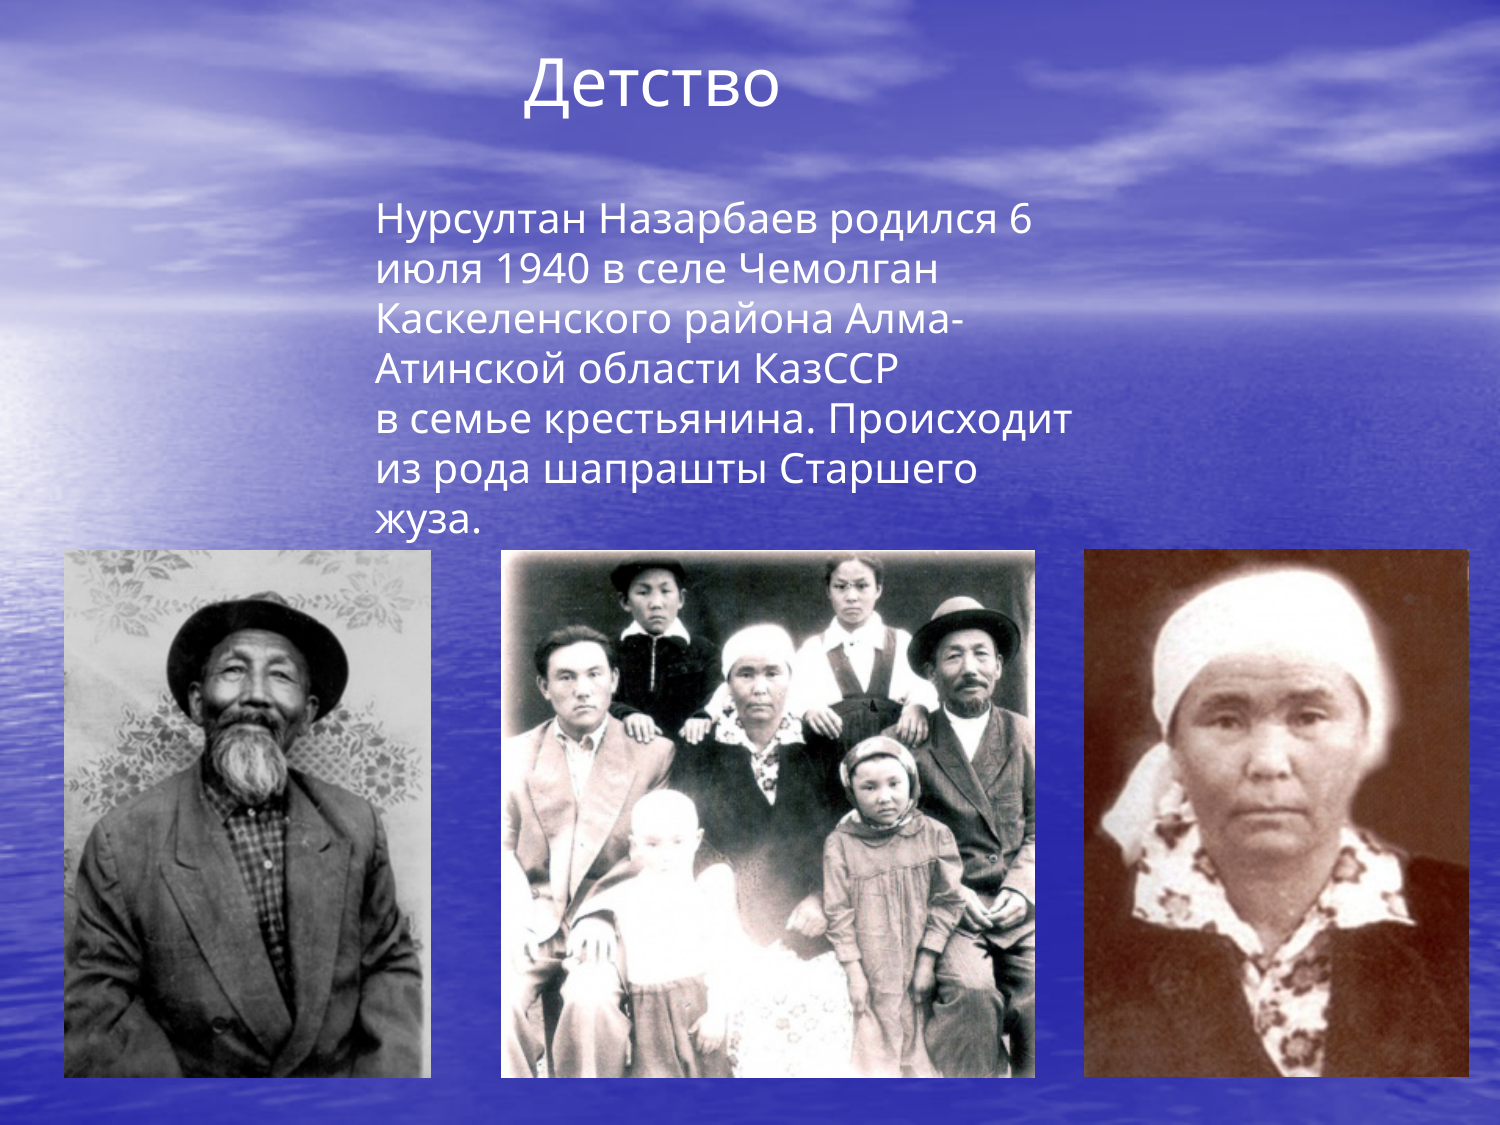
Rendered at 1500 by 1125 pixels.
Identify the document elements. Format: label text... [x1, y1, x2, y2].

picture [1084, 548, 1469, 1077]
text_box Нурсултан Назарбаев родился 6 июля 1940 в селе Чемолган Каскеленского района Алма-Атинской области КазССР в семье крестьянина. Происходит из рода шапрашты Старшего жуза. [360, 184, 1111, 550]
text_box Детство [360, 32, 1034, 128]
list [501, 550, 1035, 1078]
picture [64, 550, 432, 1079]
